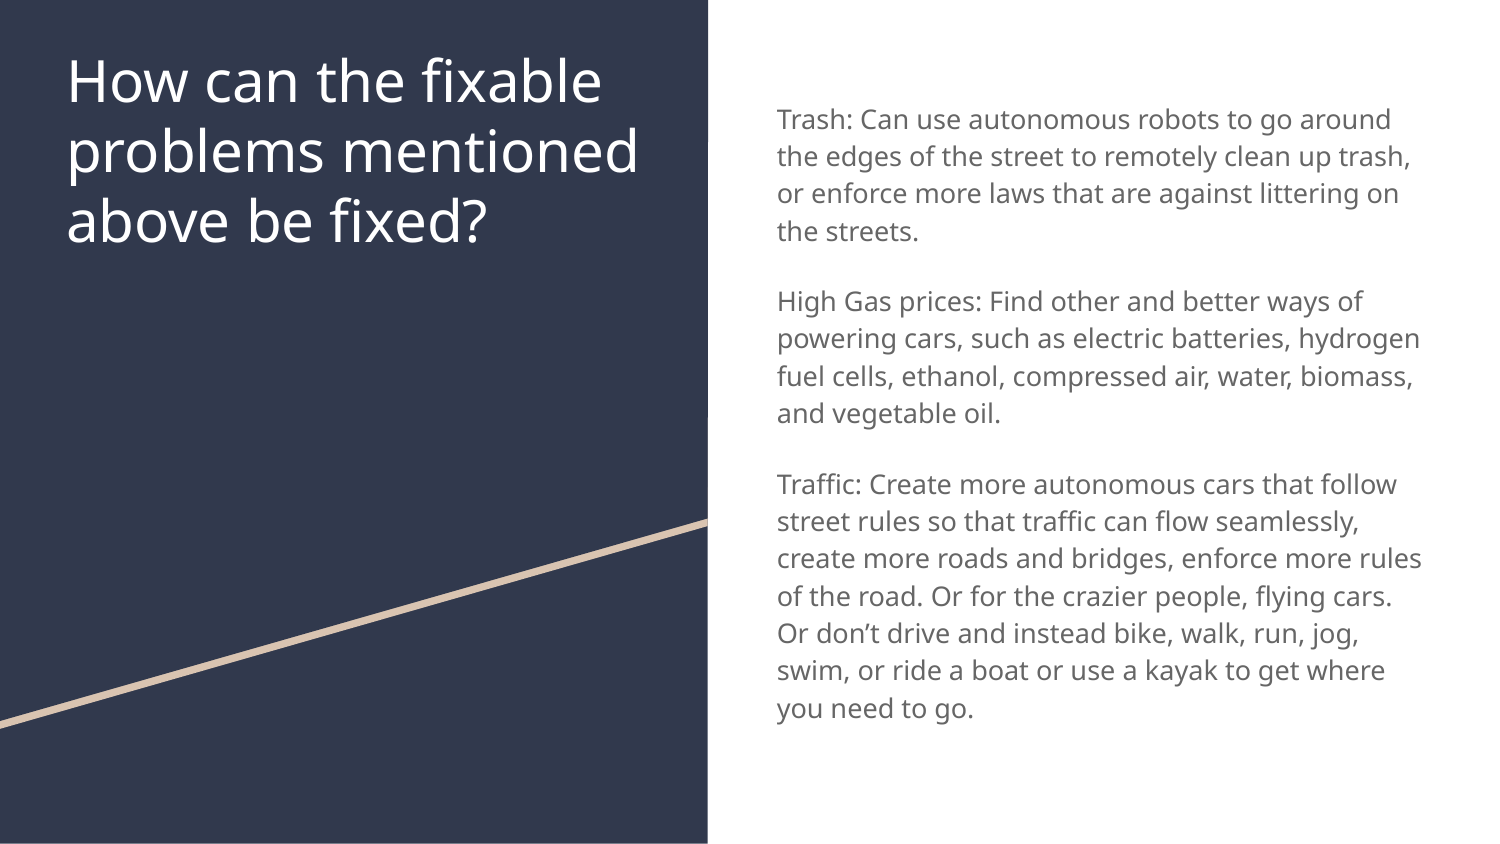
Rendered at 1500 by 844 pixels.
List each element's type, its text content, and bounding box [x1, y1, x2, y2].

title How can the fixable problems mentioned above be fixed? [51, 29, 666, 329]
list Trash: Can use autonomous robots to go around the edges of the street to remotely clean up trash, or enforce more laws that are against littering on the streets. High Gas prices: Find other and better ways of powering cars, such as electric batteries, hydrogen fuel cells, ethanol, compressed air, water, biomass, and vegetable oil. Traffic: Create more autonomous cars that follow street rules so that traffic can flow seamlessly, create more roads and bridges, enforce more rules of the road. Or for the crazier people, flying cars. Or don’t drive and instead bike, walk, run, jog, swim, or ride a boat or use a kayak to get where you need to go. [761, 82, 1446, 755]
